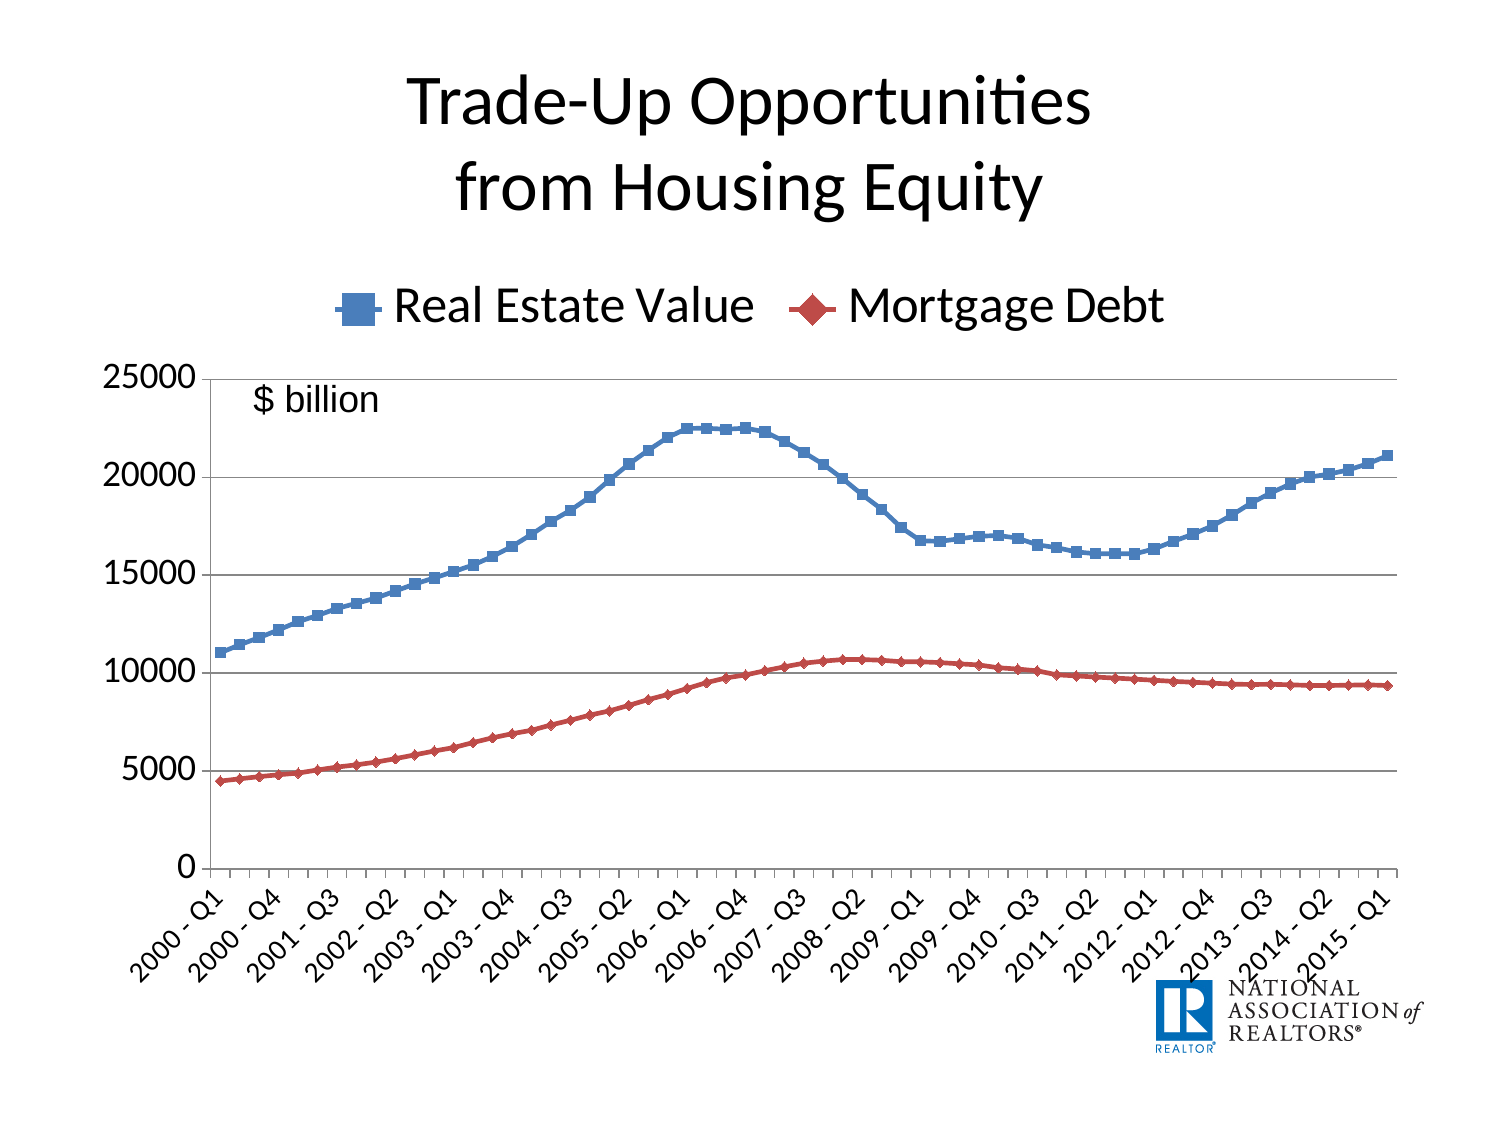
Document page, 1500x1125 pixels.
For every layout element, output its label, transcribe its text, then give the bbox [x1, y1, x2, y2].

chart [74, 262, 1426, 1006]
title Trade-Up Opportunities from Housing Equity [75, 45, 1425, 233]
picture [1074, 939, 1500, 1125]
